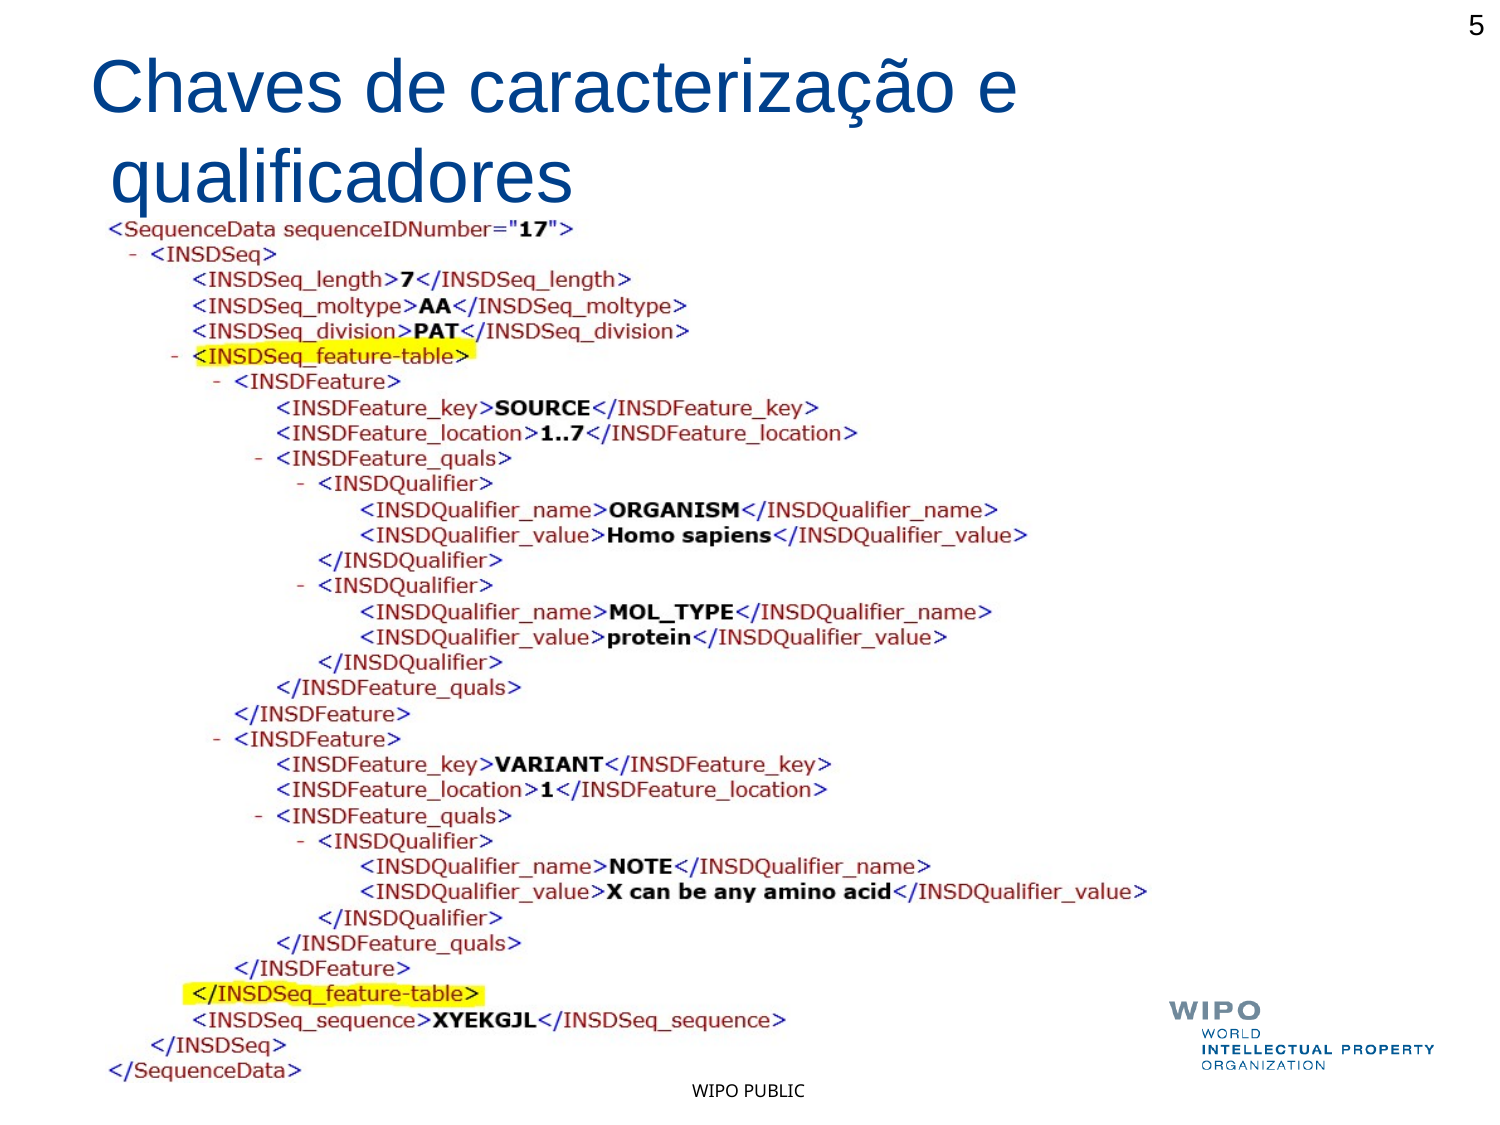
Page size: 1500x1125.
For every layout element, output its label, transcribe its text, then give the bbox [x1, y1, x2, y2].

title Chaves de caracterização e qualificadores [87, 35, 1022, 226]
footer WIPO PUBLIC [689, 1091, 811, 1125]
picture [105, 219, 1152, 1083]
picture [1169, 1000, 1434, 1070]
text_box 5 [1466, 4, 1487, 42]
